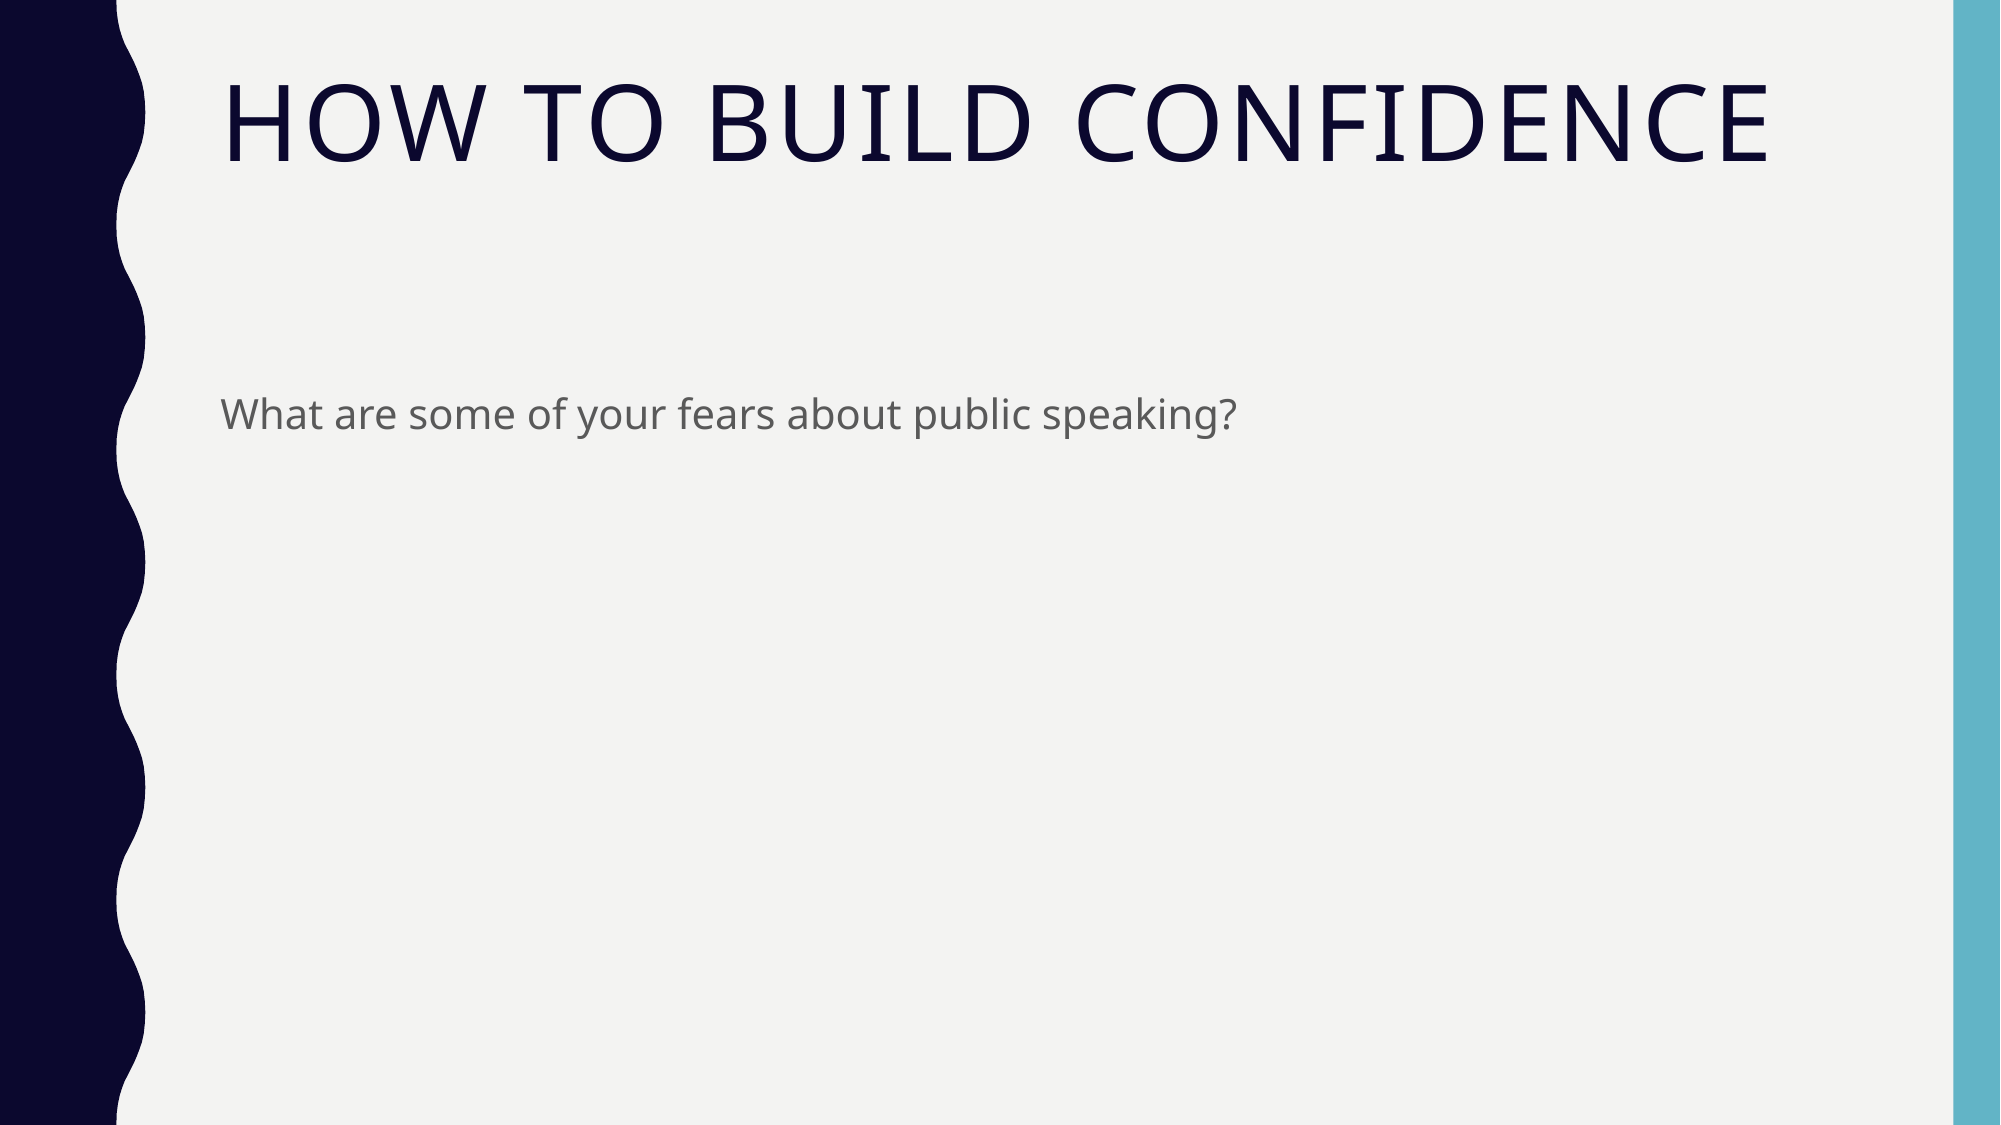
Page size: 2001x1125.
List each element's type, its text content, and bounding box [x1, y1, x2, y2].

list What are some of your fears about public speaking? [205, 375, 1875, 965]
title How to build confidence [205, 62, 1875, 308]
